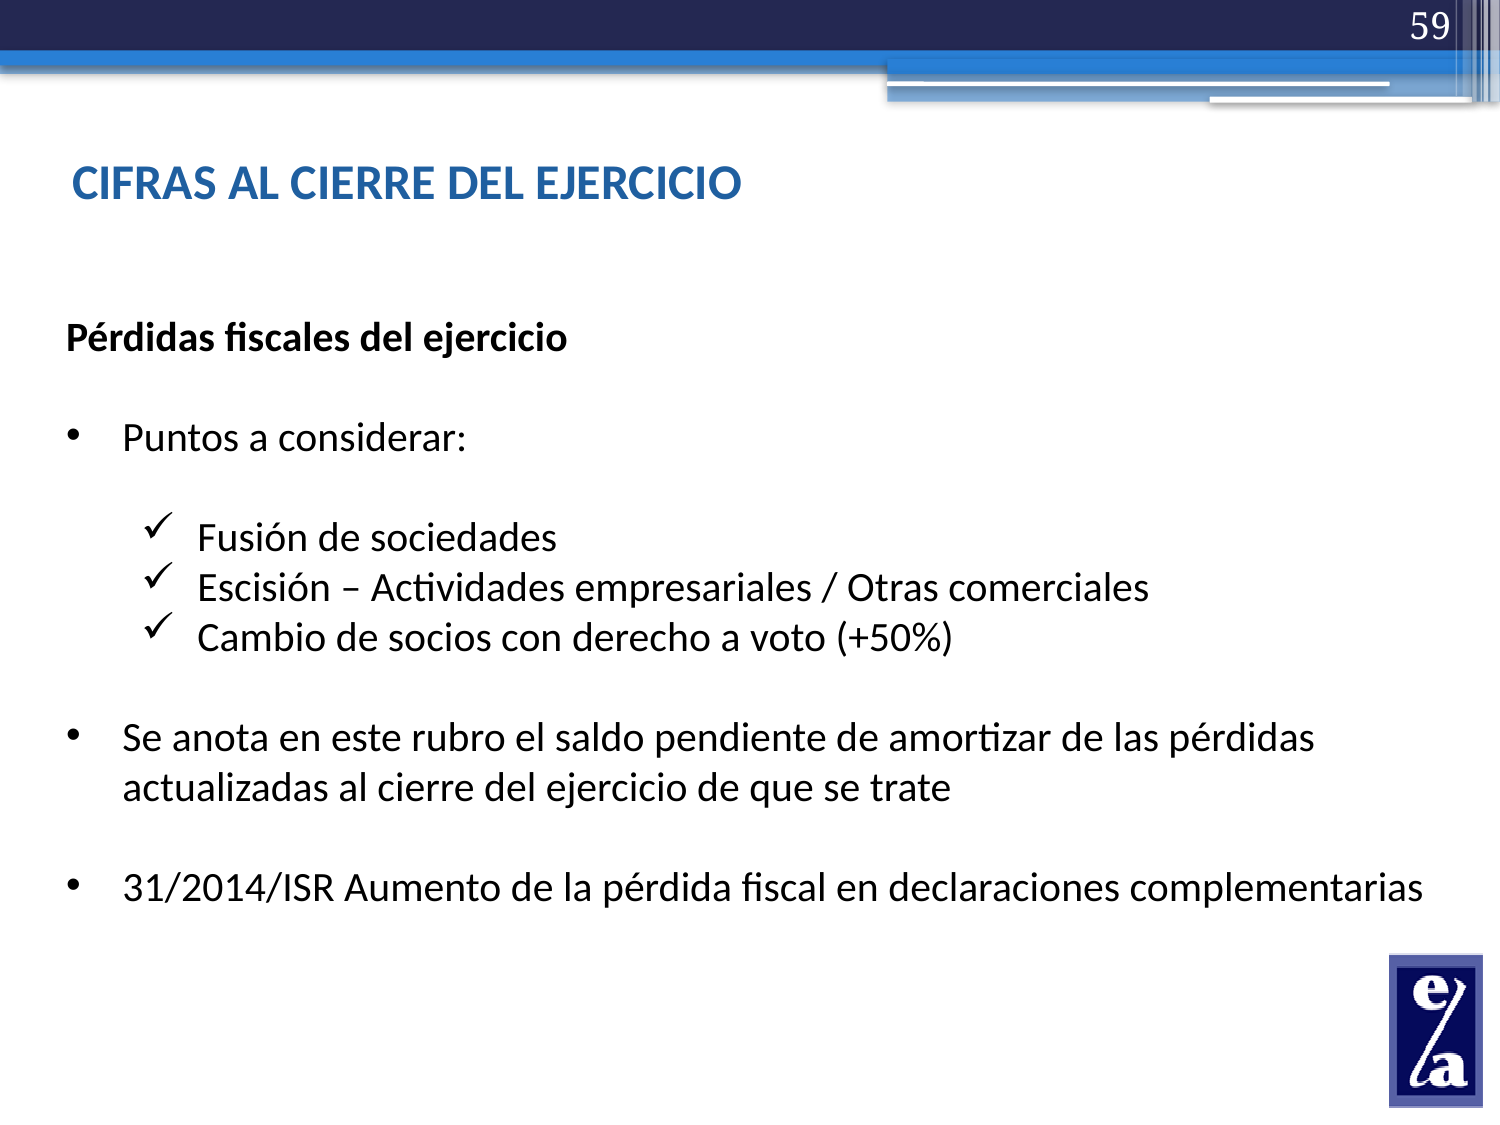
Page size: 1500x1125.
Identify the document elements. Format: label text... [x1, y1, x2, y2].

text_box CIFRAS AL CIERRE DEL EJERCICIO [58, 125, 1435, 324]
picture [1387, 952, 1483, 1110]
slide_number 59 [1341, 0, 1466, 61]
text_box Pérdidas fiscales del ejercicio Puntos a considerar: Fusión de sociedades Escisión – Actividades empresariales / Otras comerciales Cambio de socios con derecho a voto (+50%) Se anota en este rubro el saldo pendiente de amortizar de las pérdidas actualizadas al cierre del ejercicio de que se trate 31/2014/ISR Aumento de la pérdida fiscal en declaraciones complementarias [52, 302, 1441, 906]
